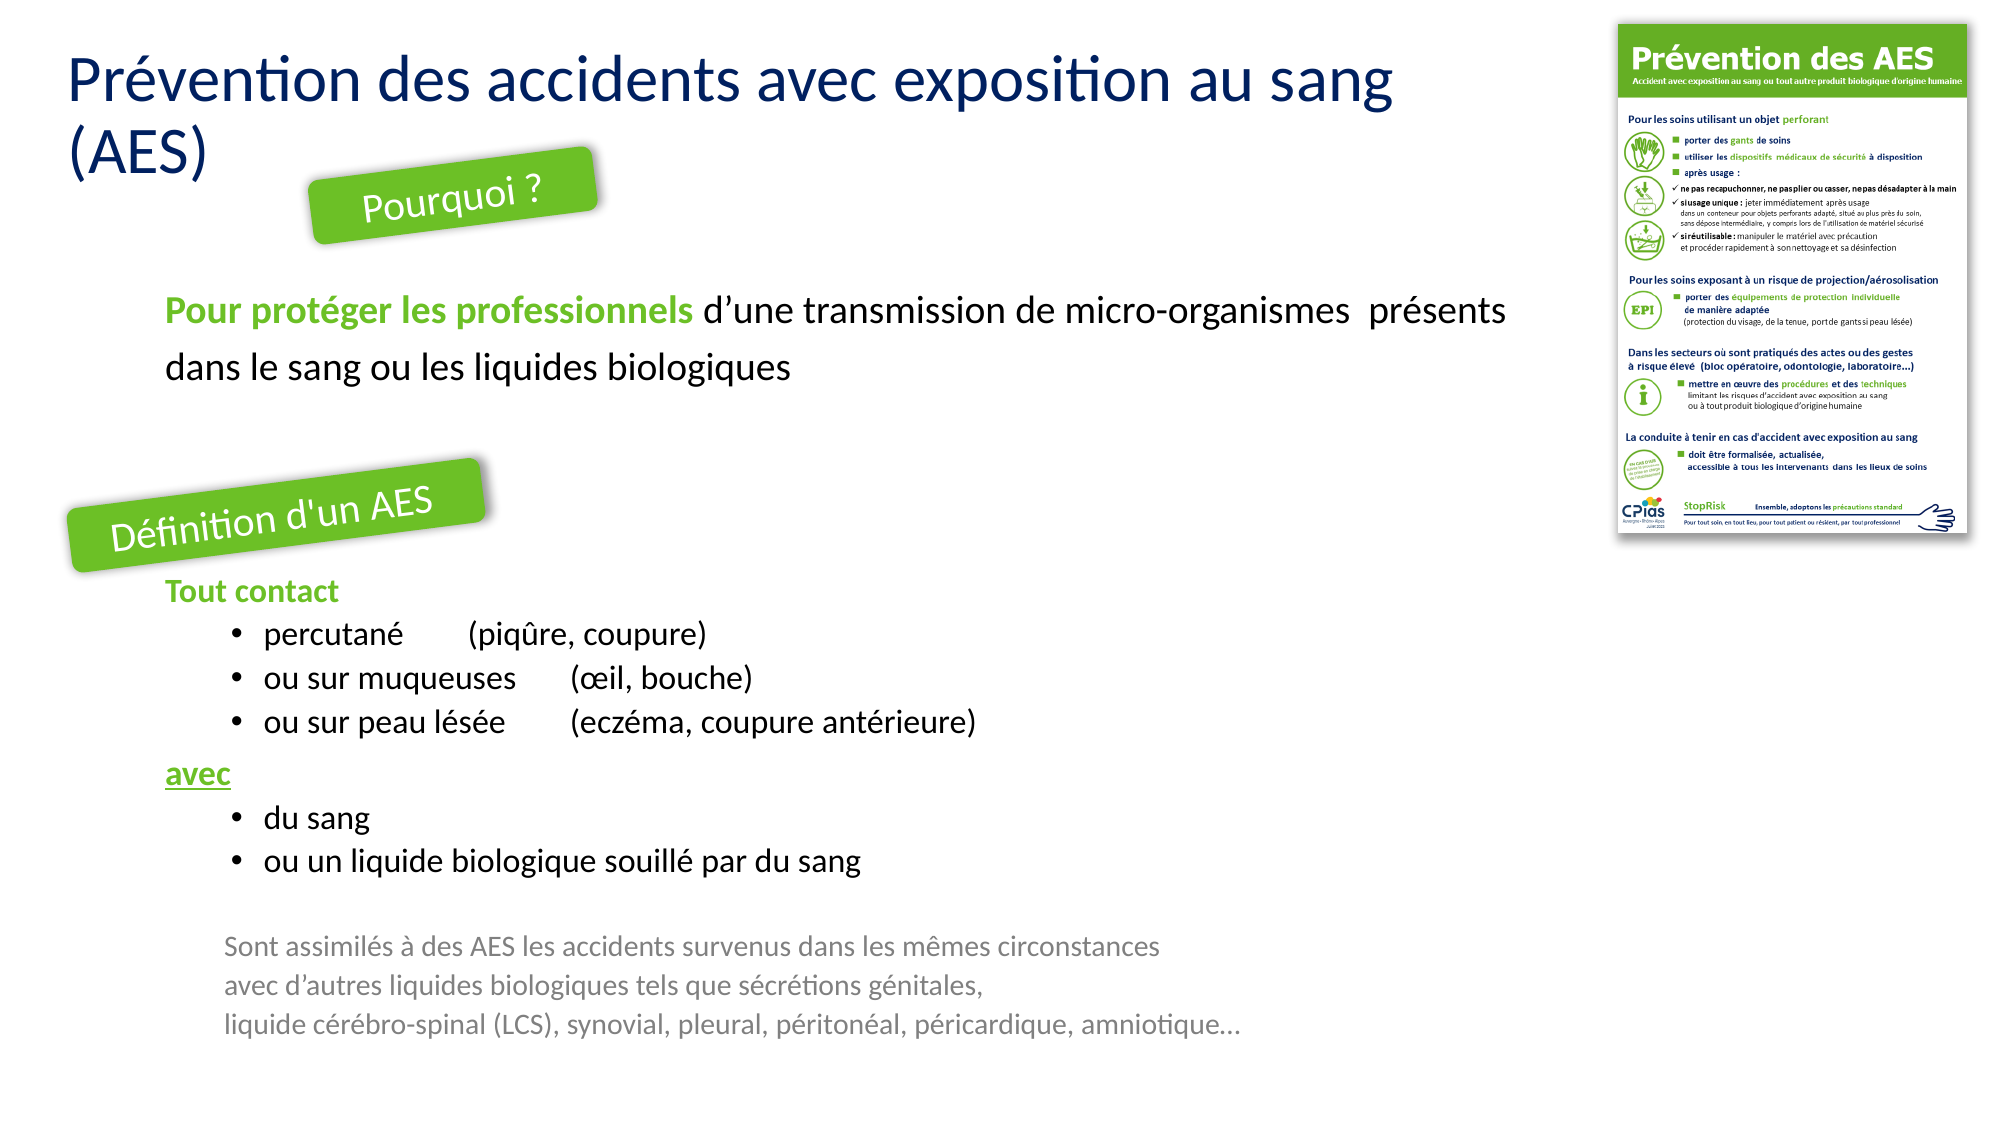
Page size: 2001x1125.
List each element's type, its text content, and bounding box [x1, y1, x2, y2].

text_box Pourquoi ? [307, 145, 599, 246]
title Prévention des accidents avec exposition au sang (AES) [52, 7, 1840, 225]
text_box Définition d'un AES [65, 457, 487, 574]
list Pour protéger les professionnels d’une transmission de micro-organismes présents dans le sang ou les liquides biologiques Tout contact percutané (piqûre, coupure) ou sur muqueuses (œil, bouche) ou sur peau lésée (eczéma, coupure antérieure) avec du sang ou un liquide biologique souillé par du sang Sont assimilés à des AES les accidents survenus dans les mêmes circonstances avec d’autres liquides biologiques tels que sécrétions génitales, liquide cérébro-spinal (LCS), synovial, pleural, péritonéal, péricardique, amniotique… [150, 266, 1595, 1060]
picture [1586, 0, 2000, 533]
